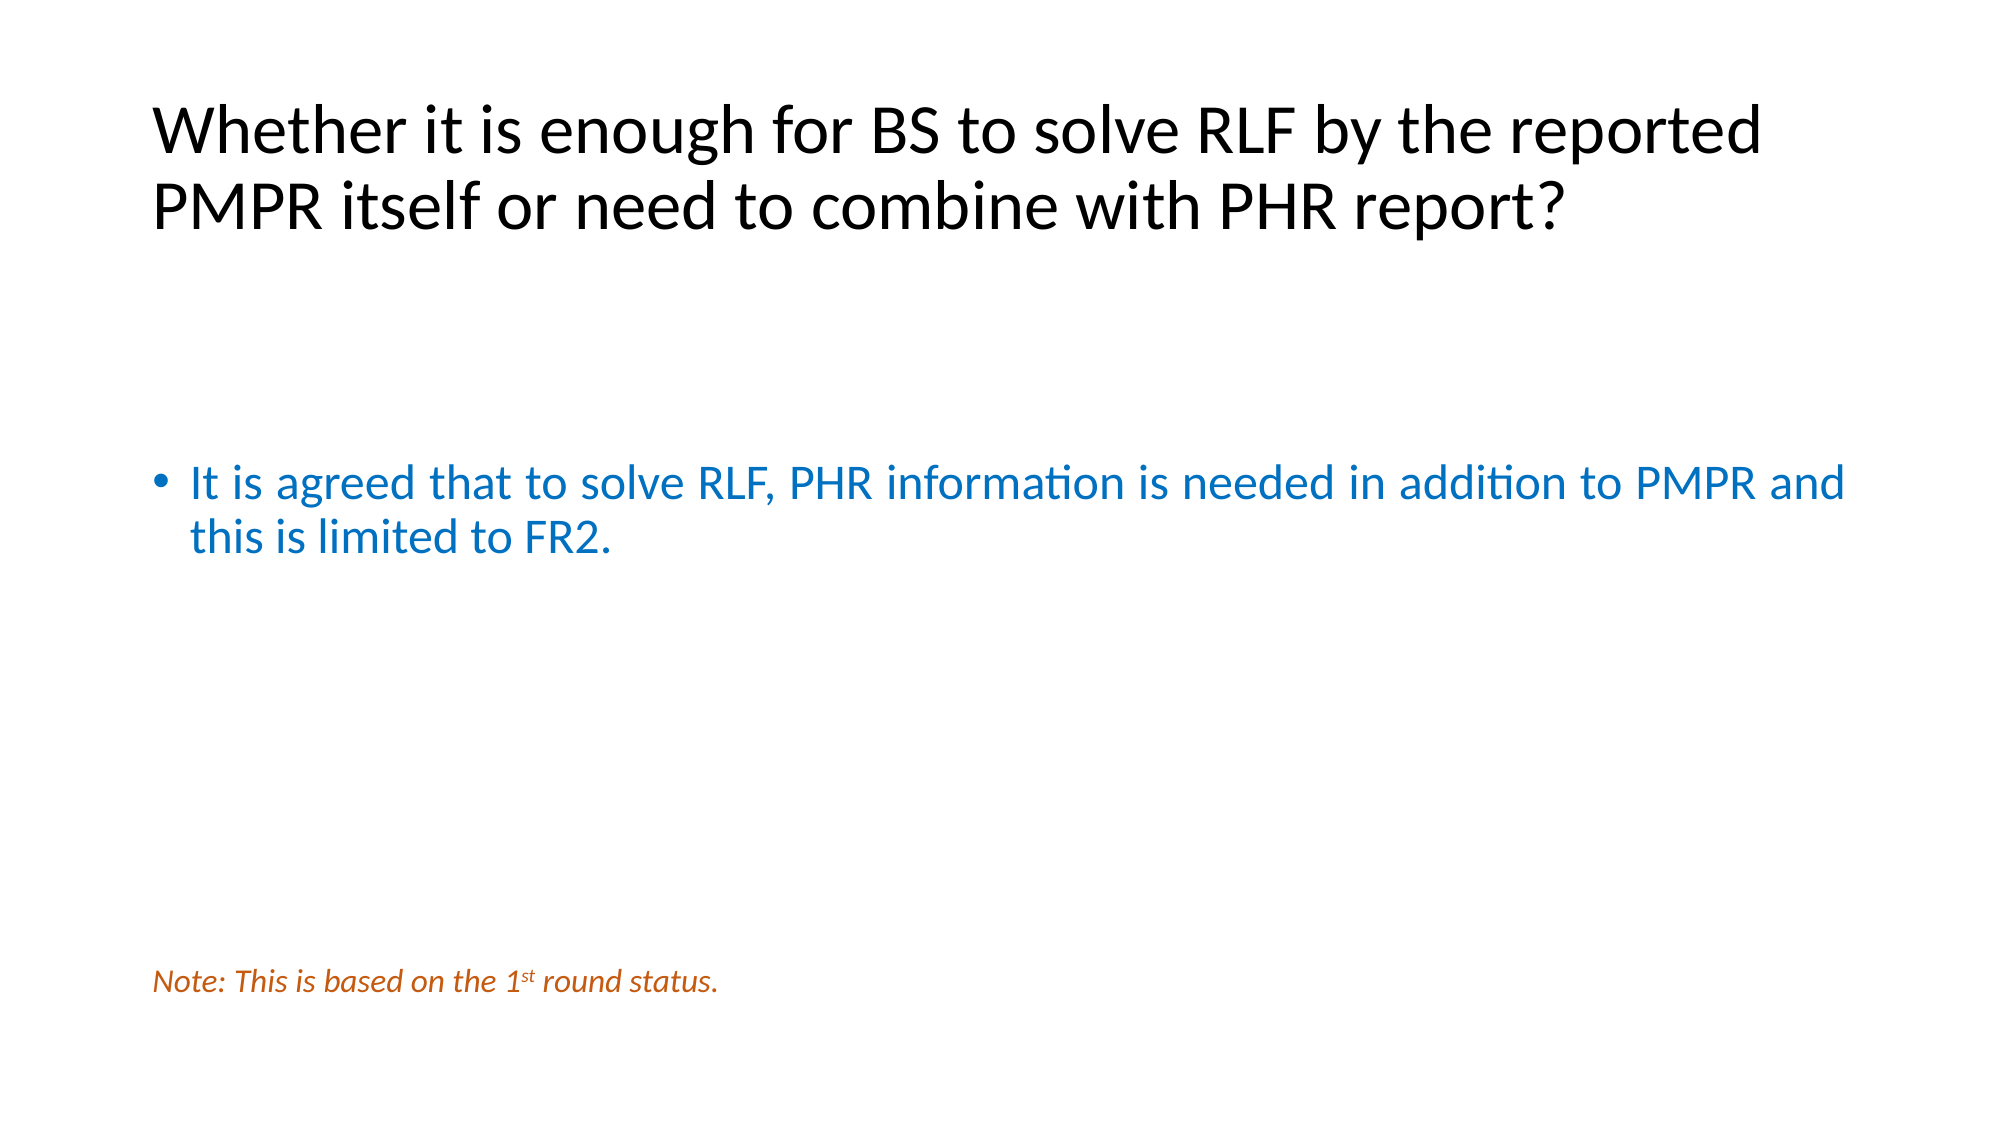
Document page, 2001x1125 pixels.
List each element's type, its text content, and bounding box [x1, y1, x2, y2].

list It is agreed that to solve RLF, PHR information is needed in addition to PMPR and this is limited to FR2. Note: This is based on the 1st round status. [137, 448, 1863, 1075]
title Whether it is enough for BS to solve RLF by the reported PMPR itself or need to combine with PHR report? [137, 59, 1863, 278]
